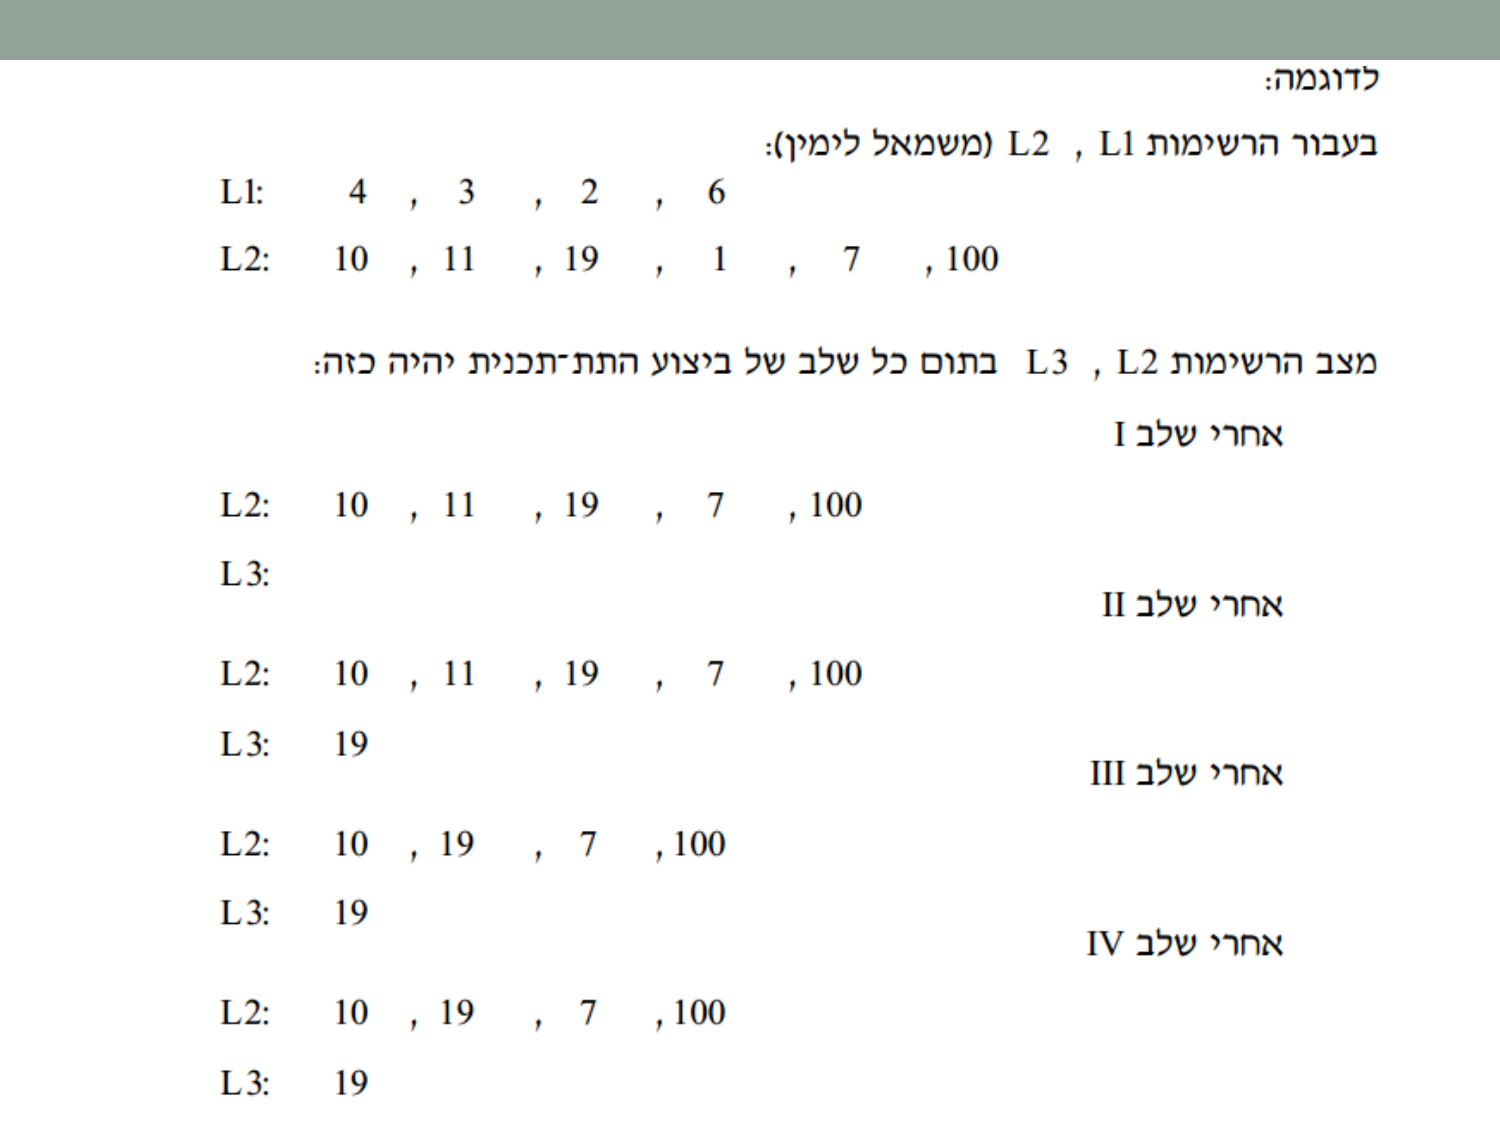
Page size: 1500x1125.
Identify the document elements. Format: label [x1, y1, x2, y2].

picture [206, 66, 1397, 1107]
